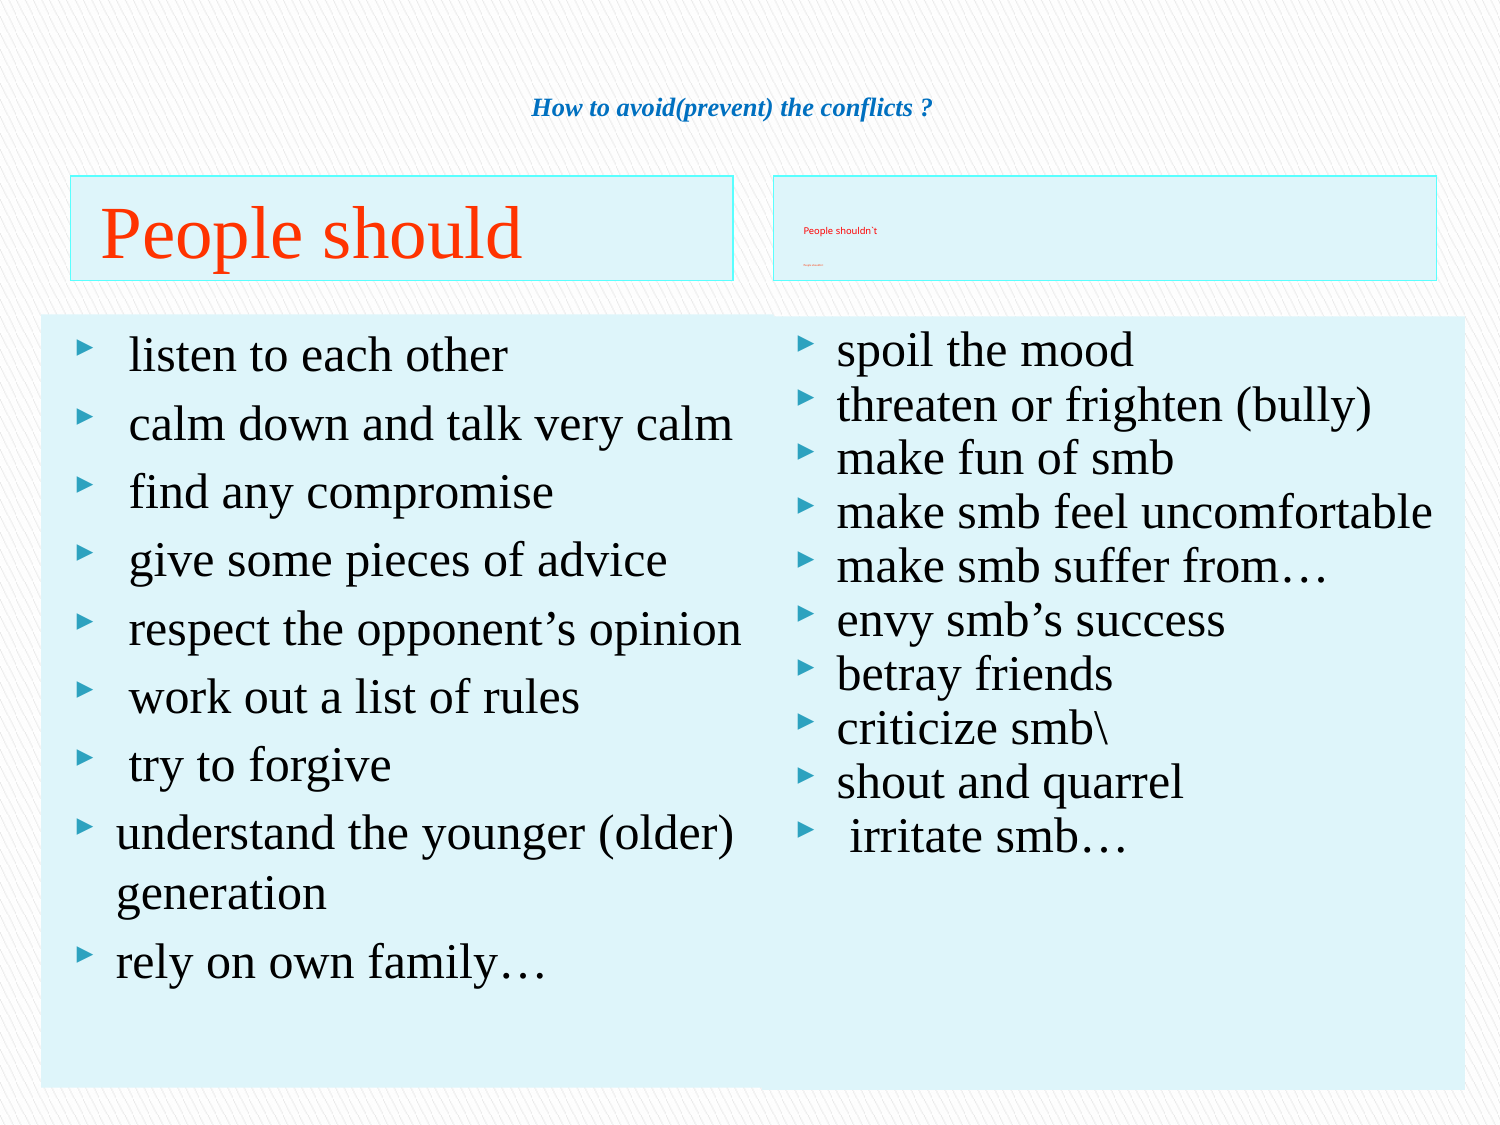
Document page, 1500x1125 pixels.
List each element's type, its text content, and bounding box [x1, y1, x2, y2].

list listen to each other calm down and talk very calm find any compromise give some pieces of advice respect the opponent’s opinion work out a list of rules try to forgive understand the younger (older) generation rely on own family… [41, 314, 774, 1088]
title How to avoid(prevent) the conflicts ? [0, 35, 1500, 176]
list People shouldn`t People shouldn’t [773, 175, 1437, 281]
list People should [70, 175, 734, 281]
list spoil the mood threaten or frighten (bully) make fun of smb make smb feel uncomfortable make smb suffer from… envy smb’s success betray friends criticize smb\ shout and quarrel irritate smb… [761, 316, 1465, 1090]
